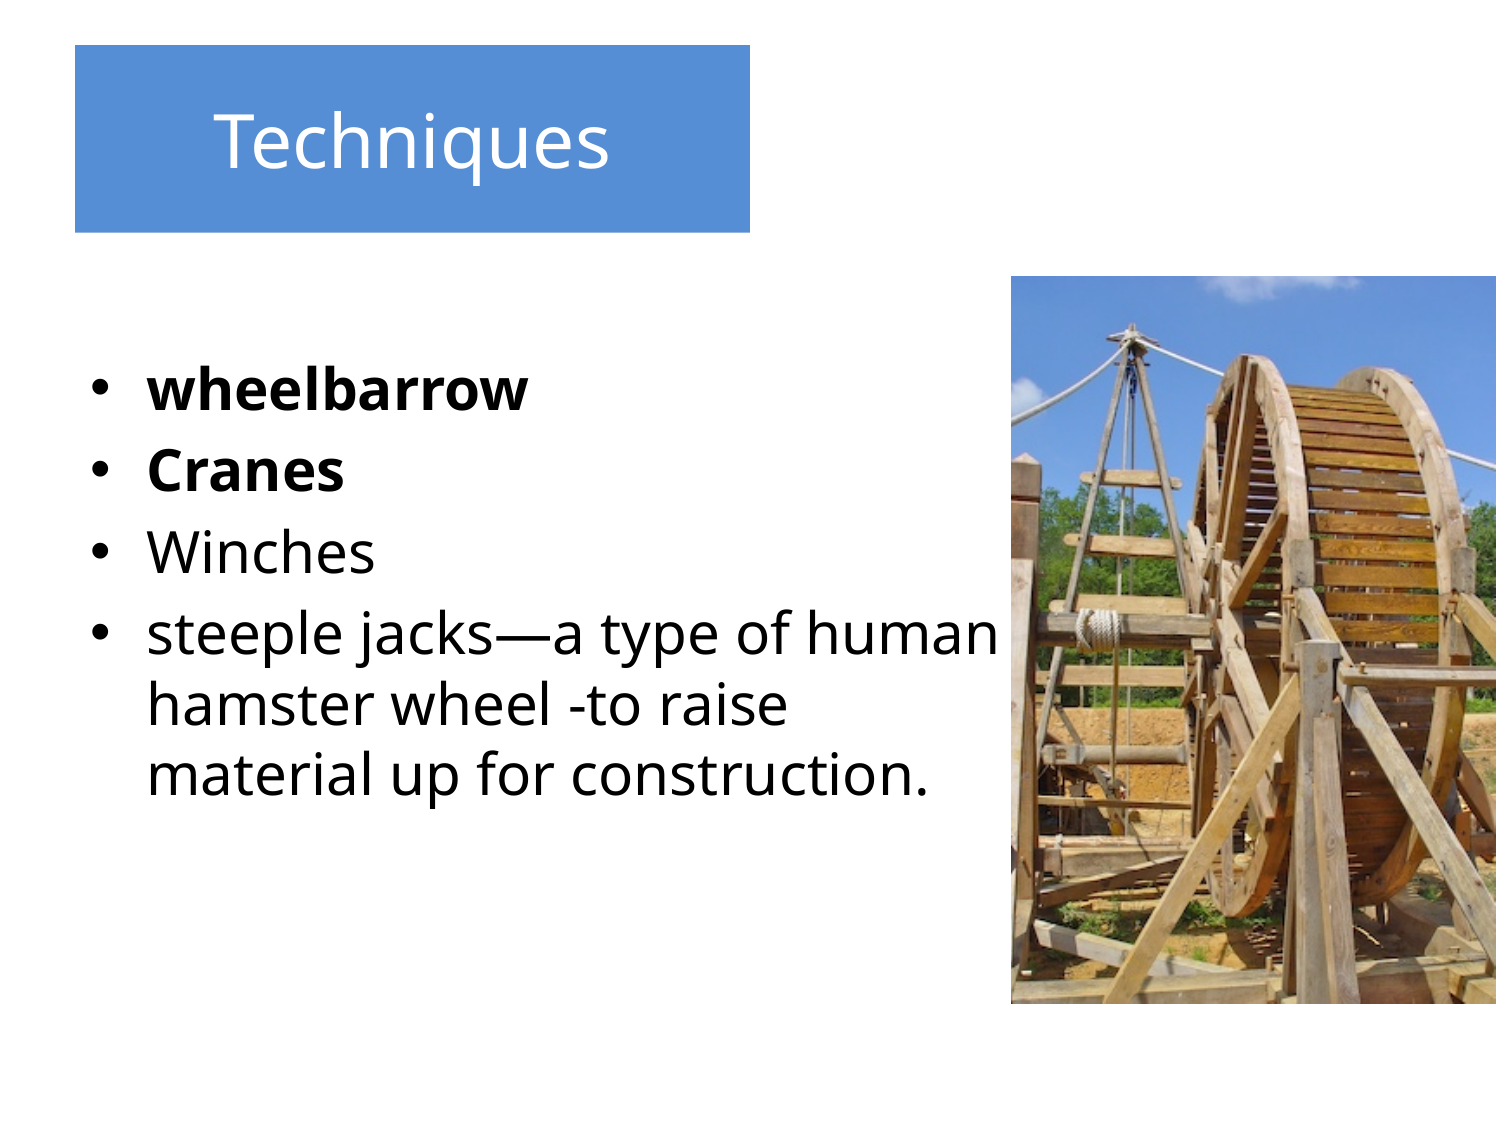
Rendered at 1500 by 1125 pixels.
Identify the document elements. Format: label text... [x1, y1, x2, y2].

list wheelbarrow Cranes Winches steeple jacks—a type of human hamster wheel -to raise material up for construction. [74, 262, 1034, 1006]
title Techniques [74, 44, 751, 233]
picture [1010, 275, 1496, 1004]
